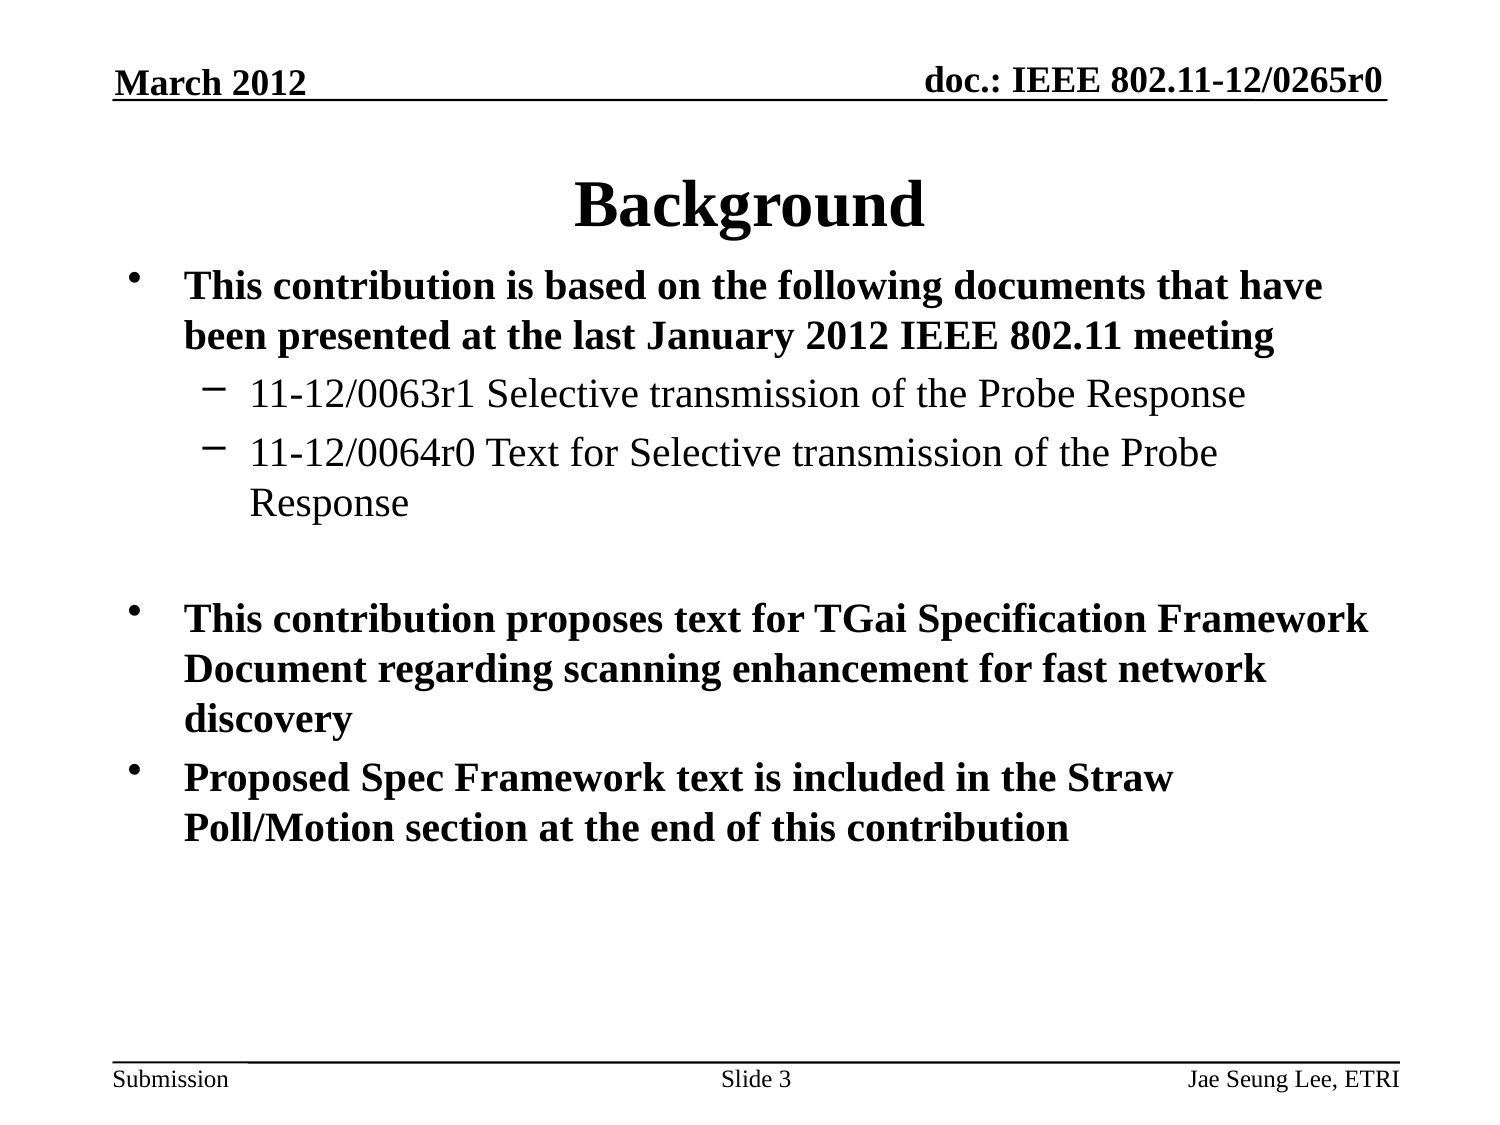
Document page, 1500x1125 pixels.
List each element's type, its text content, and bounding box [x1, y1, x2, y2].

slide_number Slide 3 [712, 1062, 800, 1093]
text_box This contribution is based on the following documents that have been presented at the last January 2012 IEEE 802.11 meeting 11-12/0063r1 Selective transmission of the Probe Response 11-12/0064r0 Text for Selective transmission of the Probe Response This contribution proposes text for TGai Specification Framework Document regarding scanning enhancement for fast network discovery Proposed Spec Framework text is included in the Straw Poll/Motion section at the end of this contribution [112, 249, 1388, 450]
text_box March 2012 [99, 50, 349, 96]
text_box Jae Seung Lee, ETRI [1187, 1062, 1401, 1093]
title Background [112, 112, 1388, 249]
